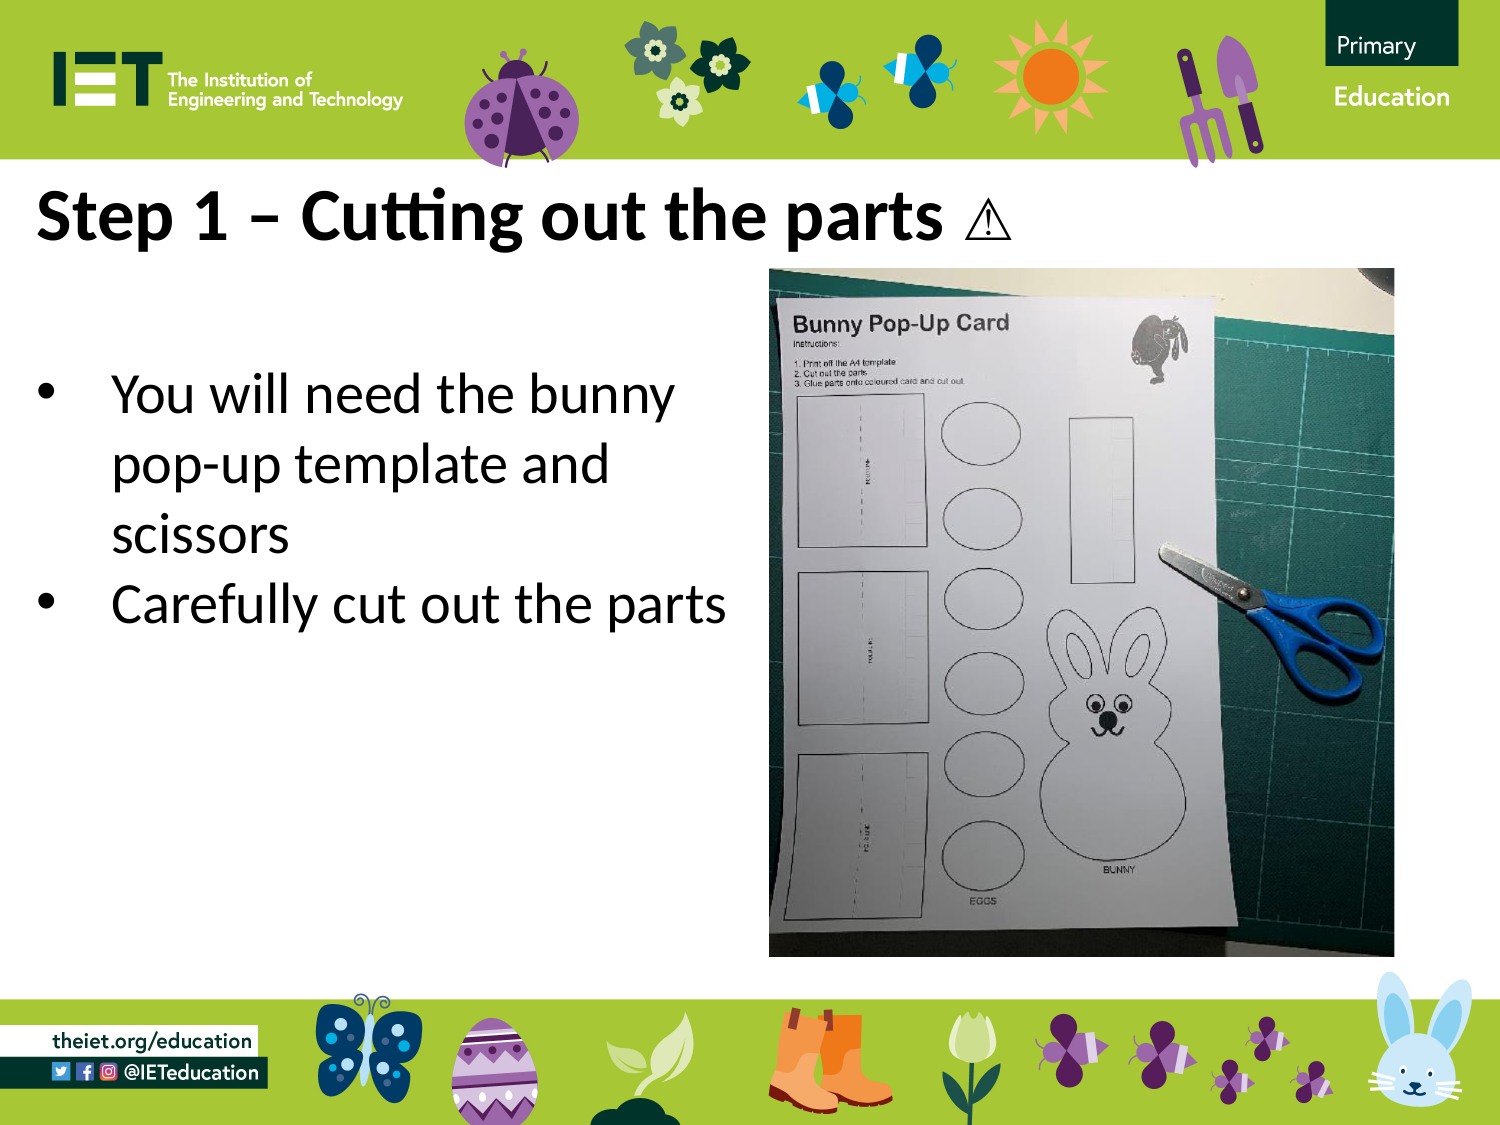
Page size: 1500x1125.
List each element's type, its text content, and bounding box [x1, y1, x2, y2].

text_box You will need the bunny pop-up template and scissors Carefully cut out the parts [21, 348, 737, 903]
text_box Step 1 – Cutting out the parts ⚠ [21, 168, 1172, 290]
picture [0, 0, 1500, 1125]
